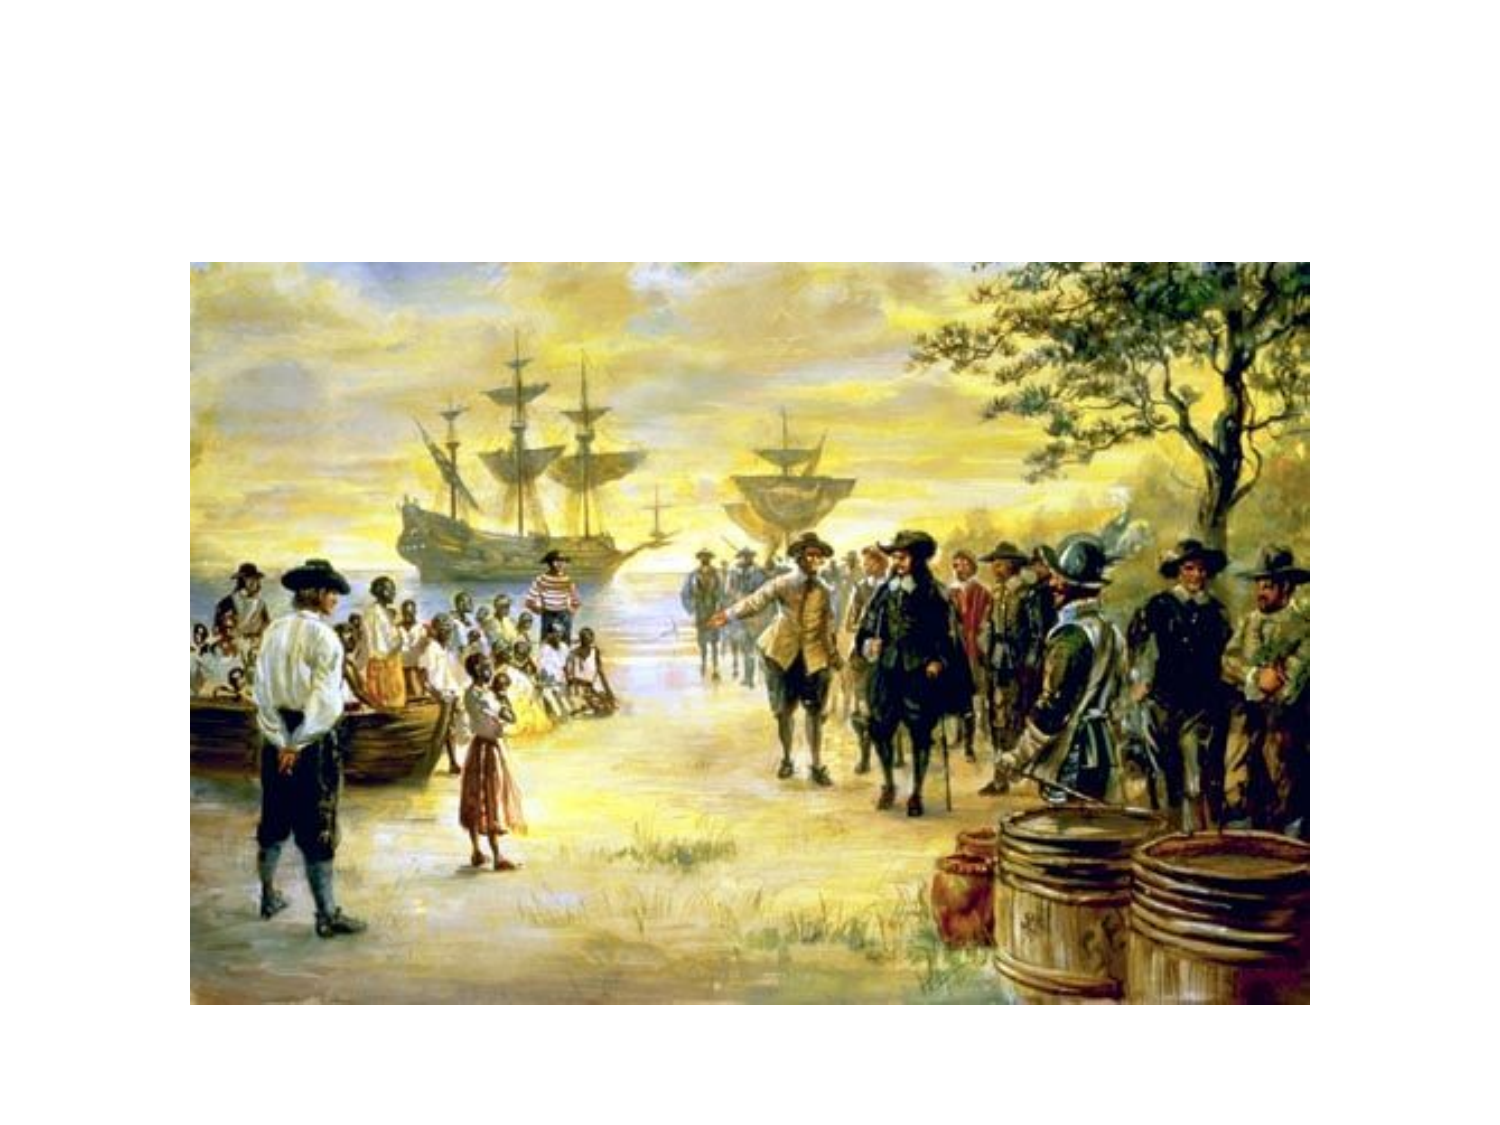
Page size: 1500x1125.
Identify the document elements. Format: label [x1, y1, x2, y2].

list [74, 262, 1426, 1006]
